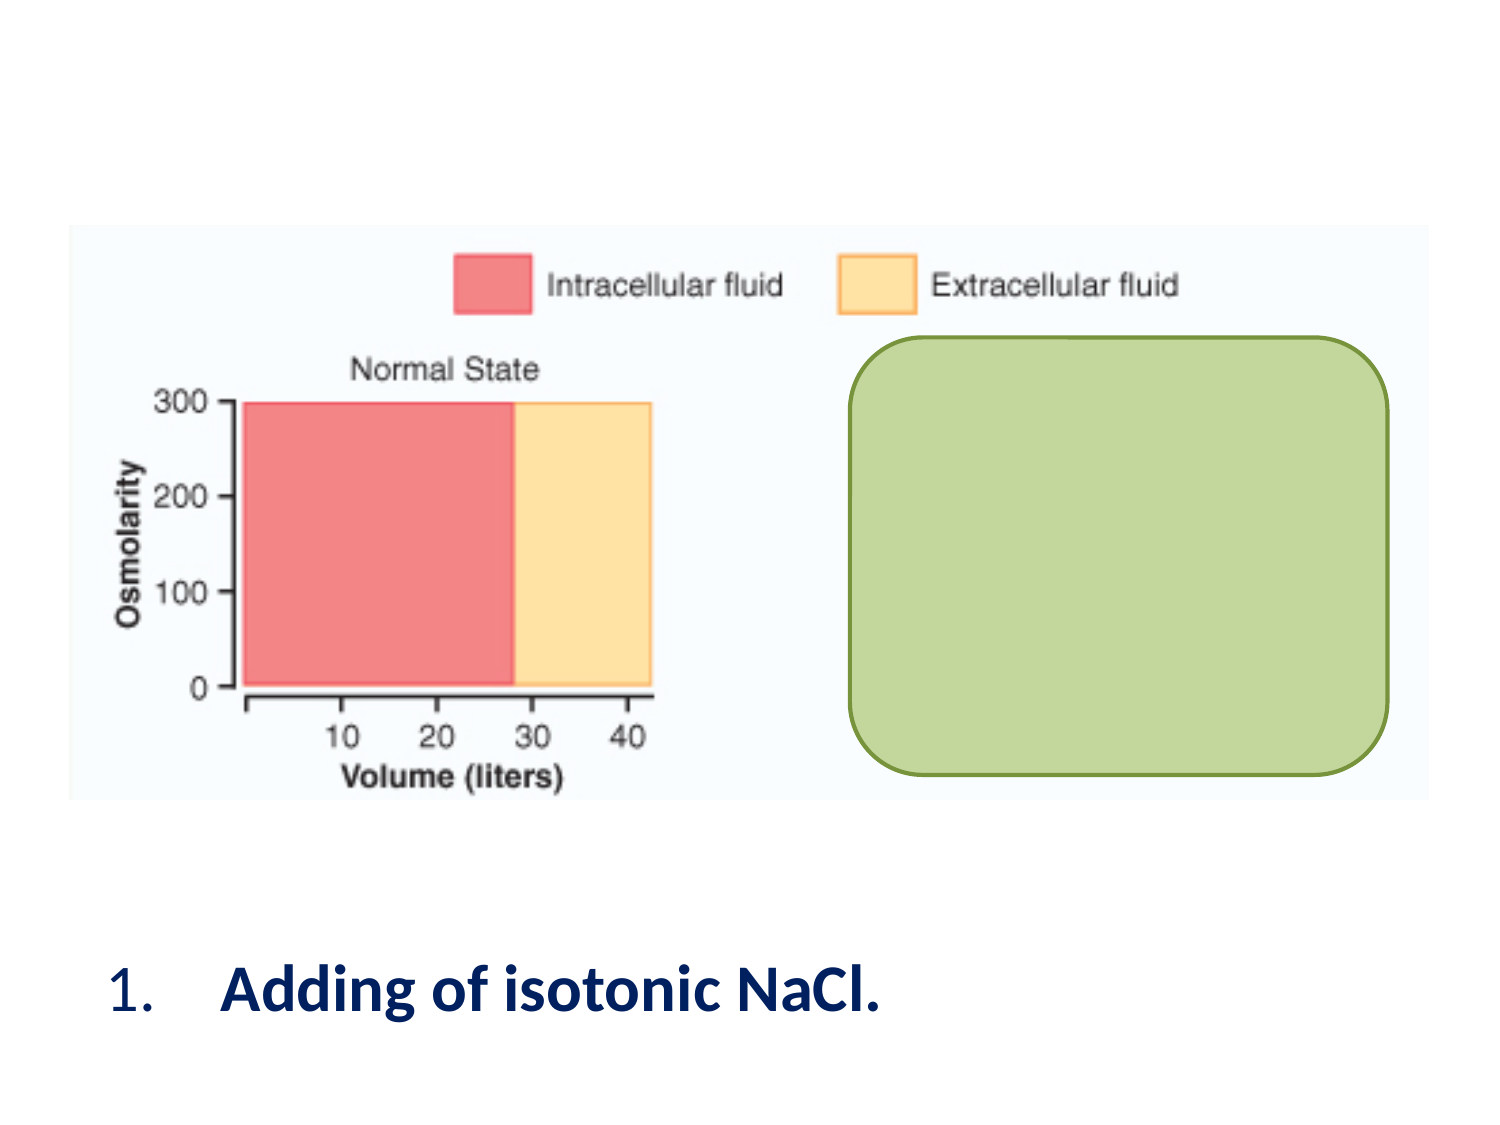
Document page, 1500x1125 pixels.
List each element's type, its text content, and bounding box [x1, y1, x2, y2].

picture [69, 224, 1429, 801]
text_box Adding of isotonic NaCl. [91, 937, 899, 1033]
